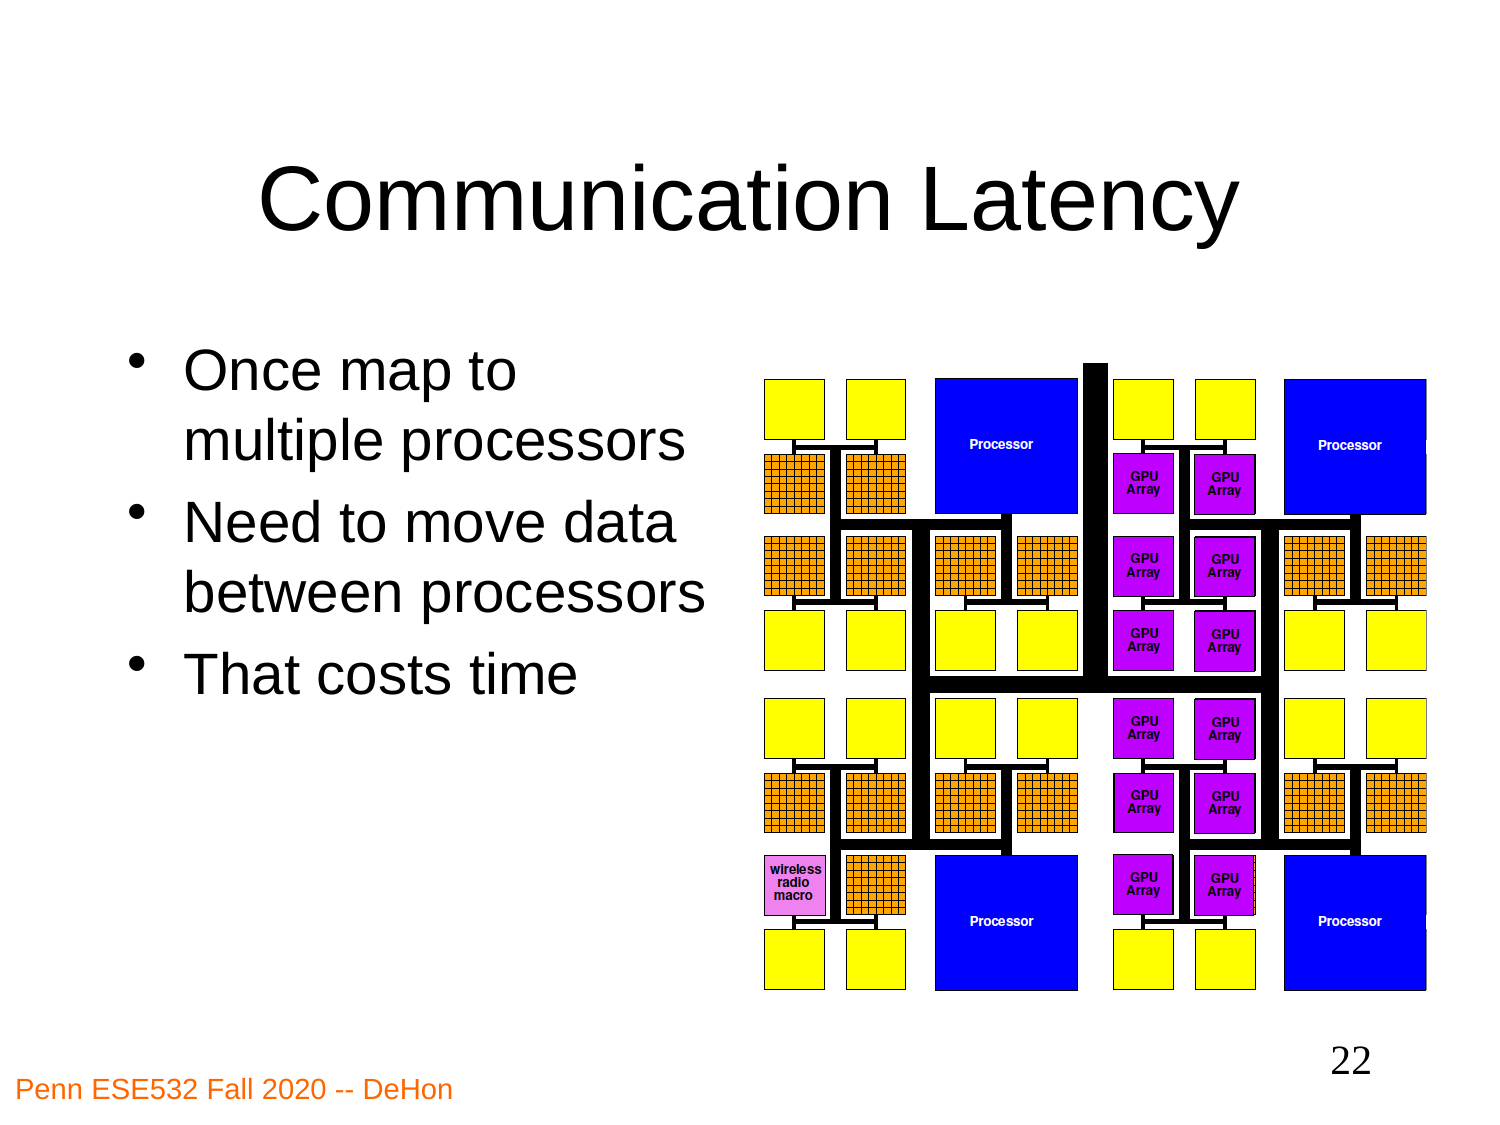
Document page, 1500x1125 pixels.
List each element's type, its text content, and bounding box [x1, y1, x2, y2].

title Communication Latency [112, 99, 1388, 288]
slide_number Penn ESE532 Fall 2020 -- DeHon [0, 1062, 688, 1125]
slide_number 22 [1074, 1024, 1388, 1101]
picture [762, 362, 1427, 992]
list Once map to multiple processors Need to move data between processors That costs time [112, 324, 738, 1001]
